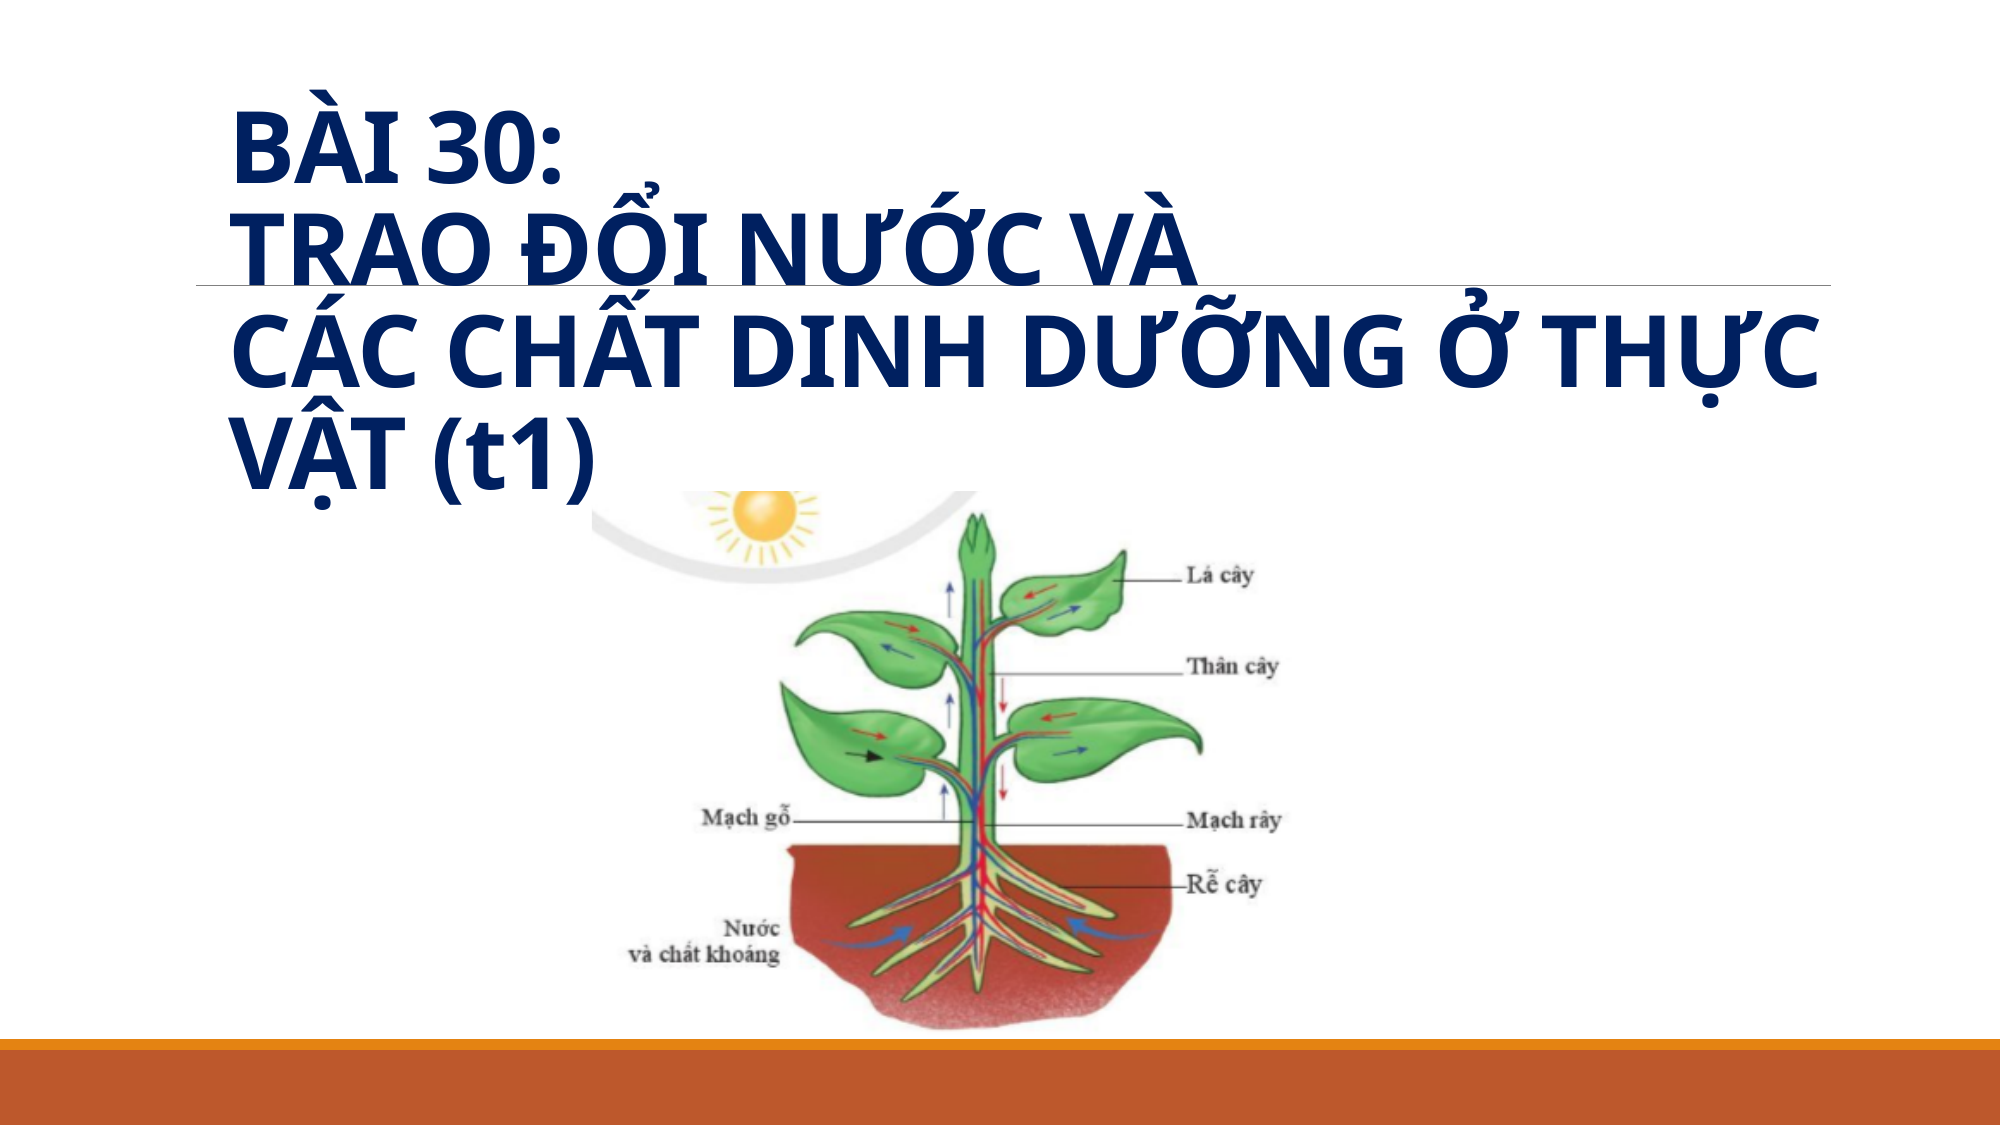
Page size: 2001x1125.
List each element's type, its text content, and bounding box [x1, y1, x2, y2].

title BÀI 30: TRAO ĐỔI NƯỚC VÀ CÁC CHẤT DINH DƯỠNG Ở THỰC VẬT (t1) [213, 279, 1864, 518]
picture [591, 491, 1319, 1039]
